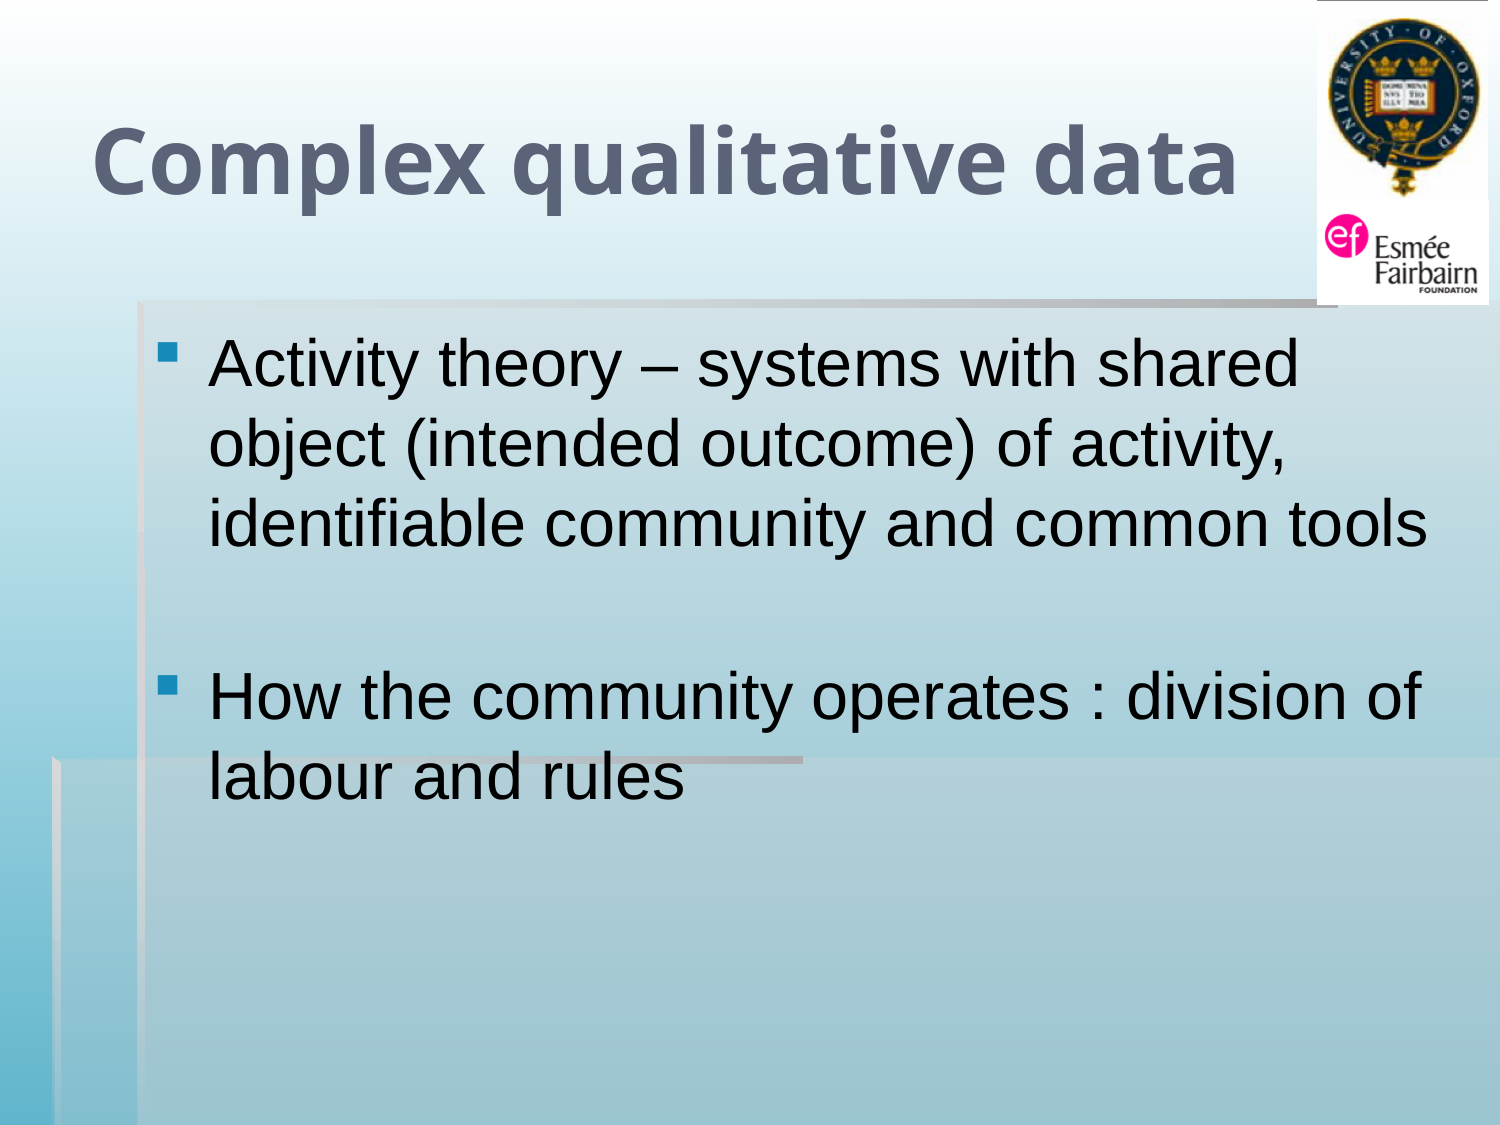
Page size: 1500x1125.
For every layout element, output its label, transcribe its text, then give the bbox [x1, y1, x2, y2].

picture [1317, 0, 1489, 305]
list Activity theory – systems with shared object (intended outcome) of activity, identifiable community and common tools How the community operates : division of labour and rules [137, 312, 1452, 1001]
title Complex qualitative data [74, 39, 1313, 276]
